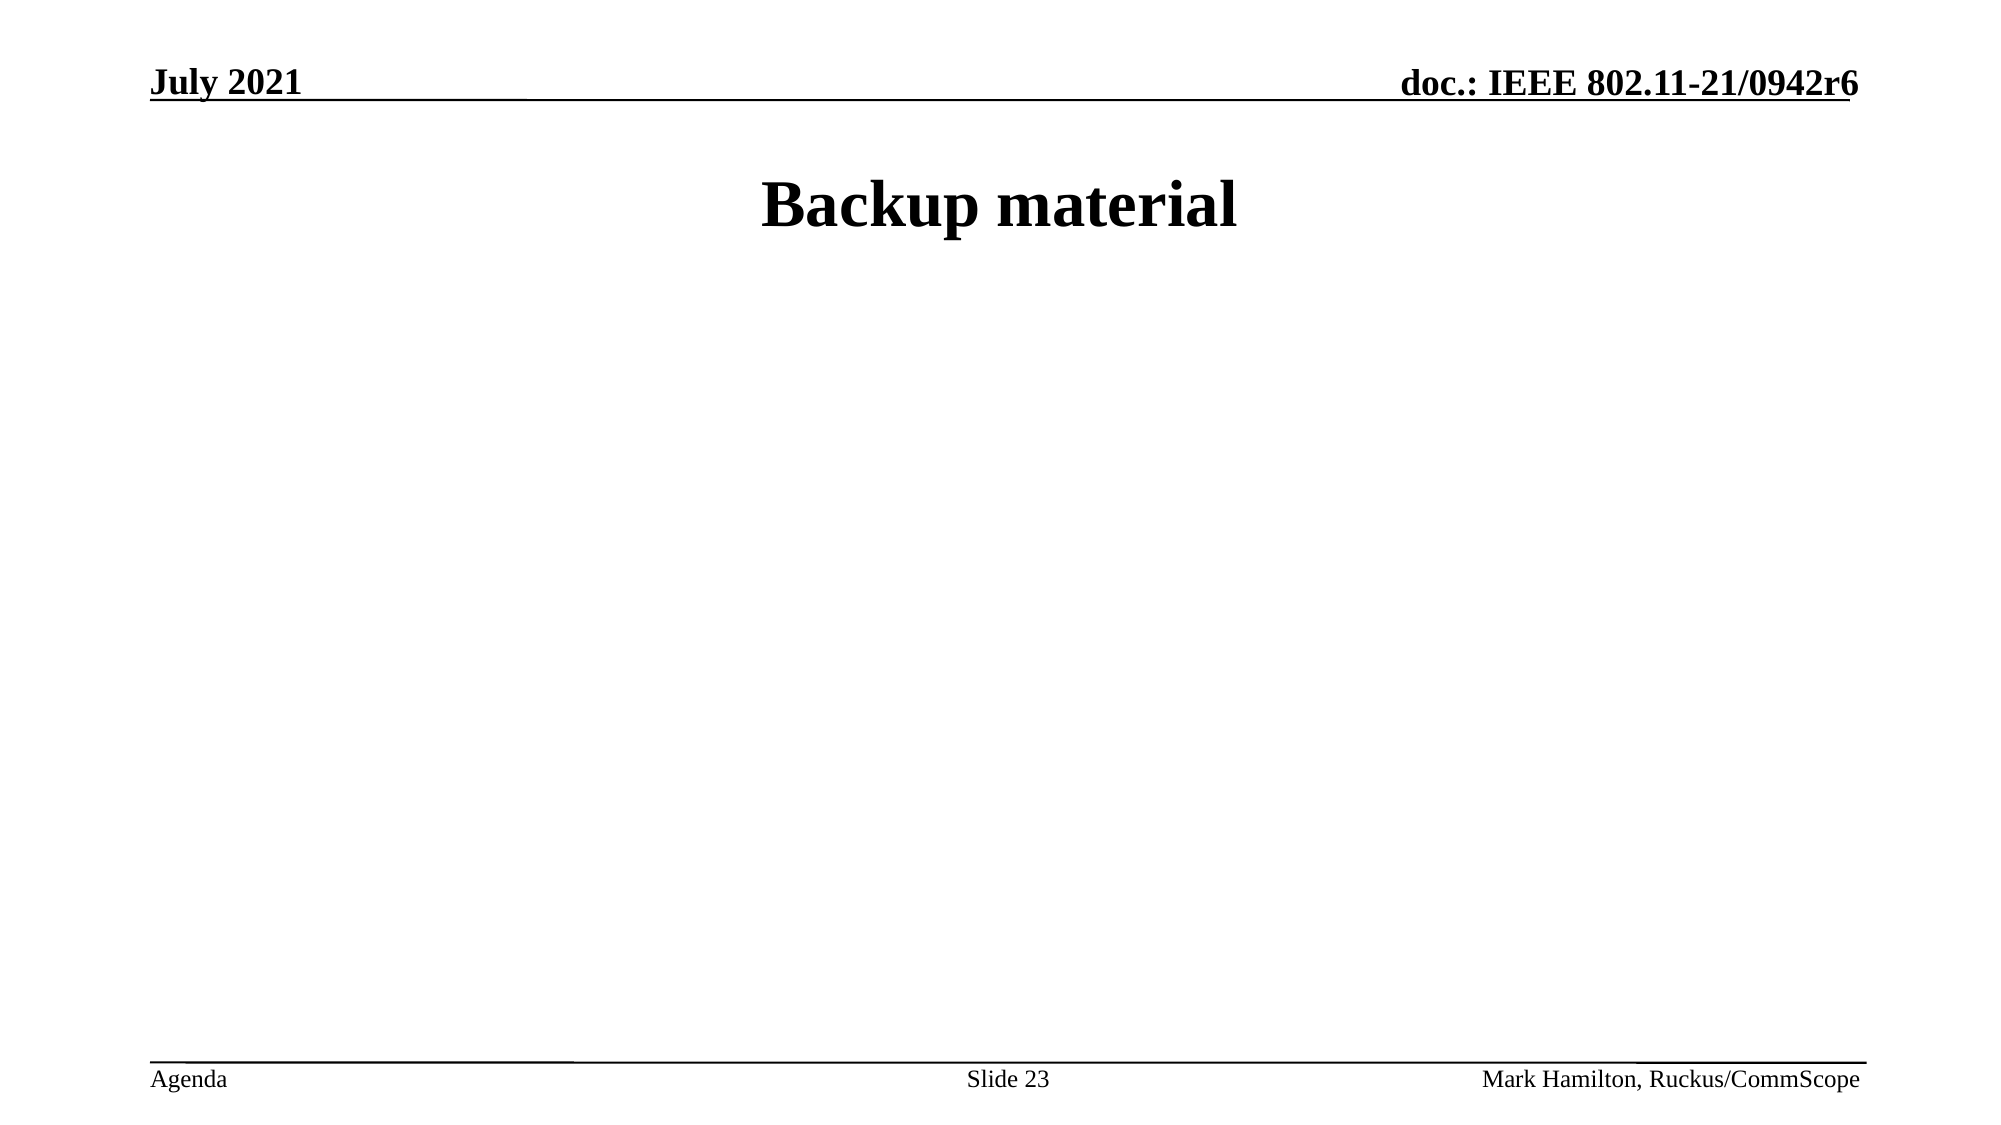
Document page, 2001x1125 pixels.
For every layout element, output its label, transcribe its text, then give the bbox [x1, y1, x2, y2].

title Backup material [149, 112, 1850, 288]
slide_number Slide 23 [950, 1061, 1067, 1123]
